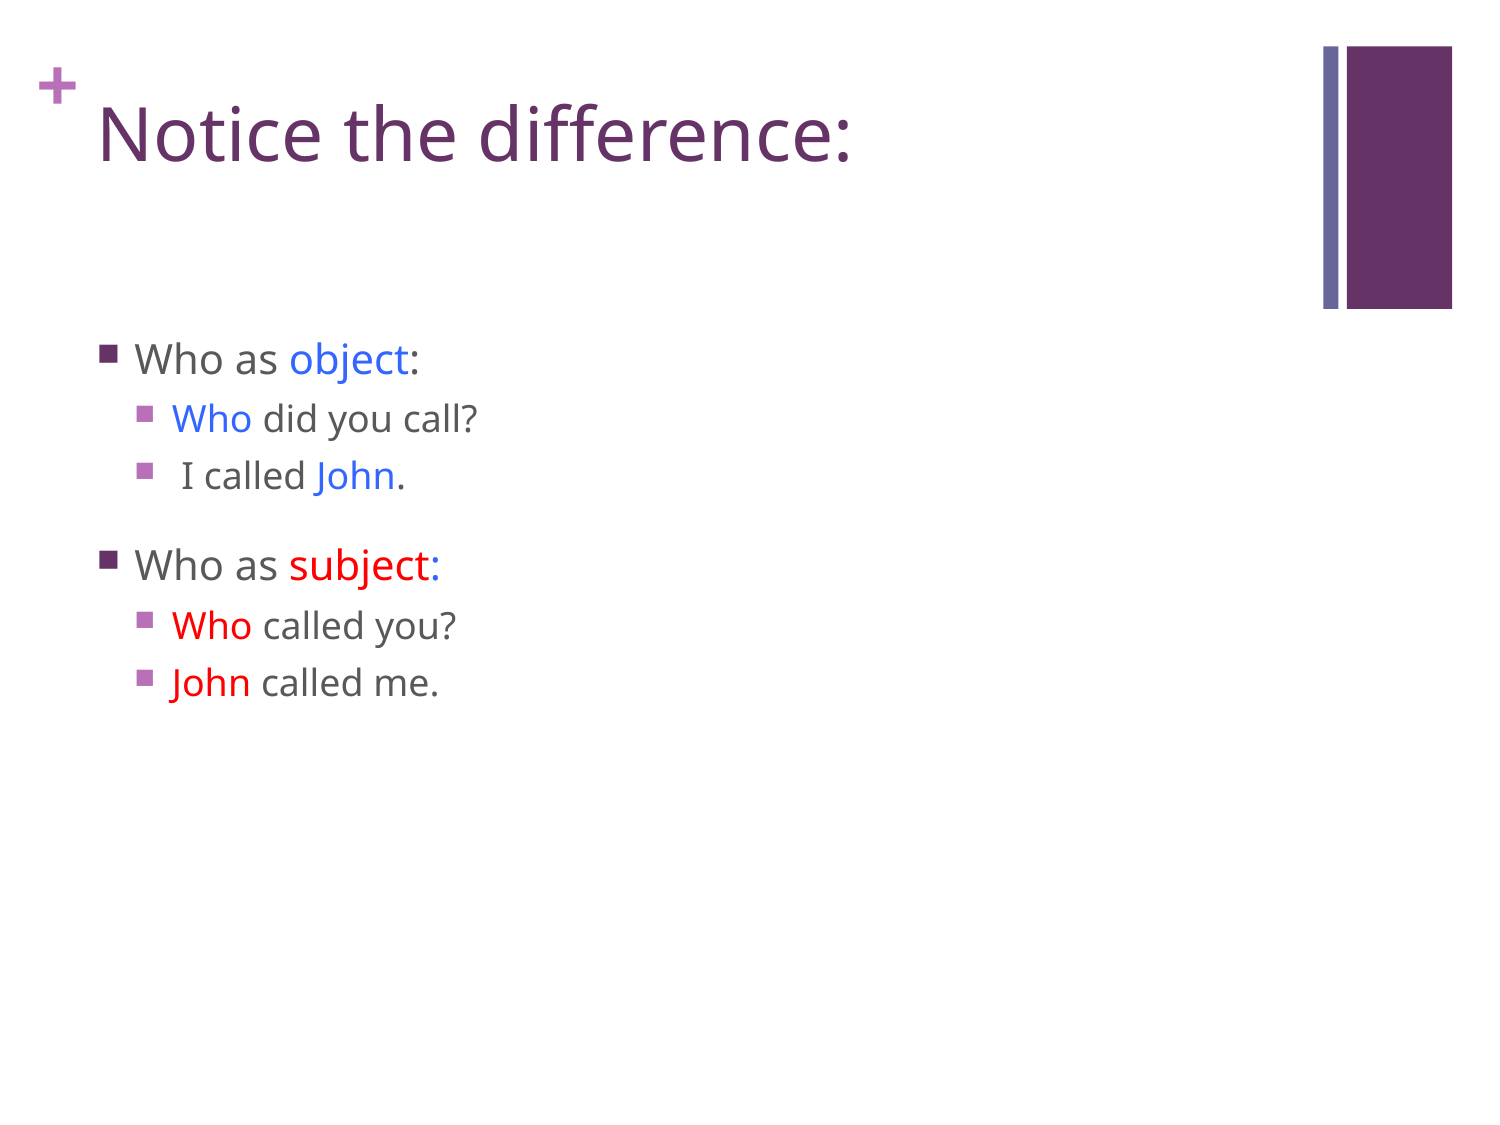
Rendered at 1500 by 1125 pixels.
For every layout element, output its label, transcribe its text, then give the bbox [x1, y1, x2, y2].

list Who as object: Who did you call? I called John. Who as subject: Who called you? John called me. [81, 324, 1322, 1005]
title Notice the difference: [81, 79, 1322, 263]
